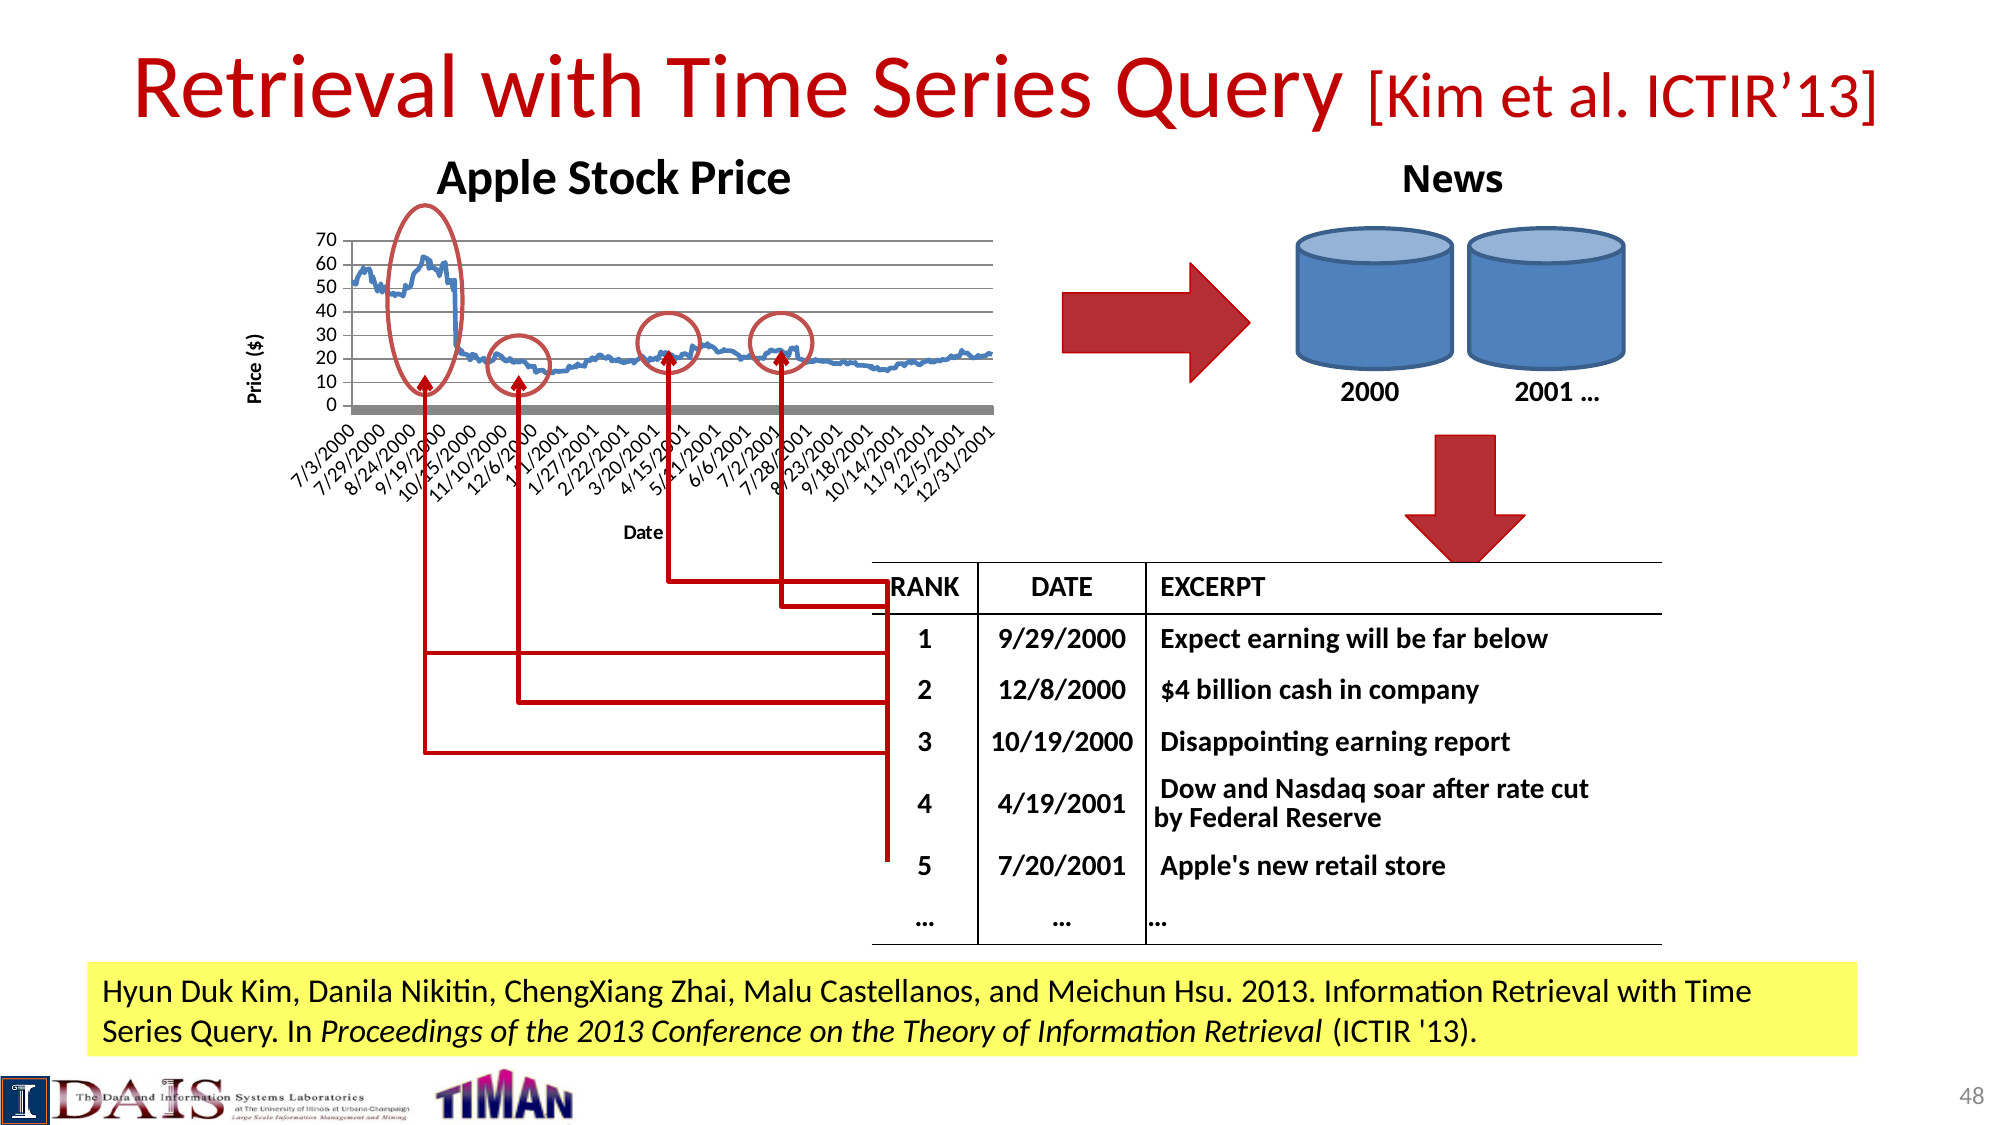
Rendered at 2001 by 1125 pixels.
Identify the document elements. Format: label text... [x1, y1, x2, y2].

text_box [387, 205, 888, 863]
slide_number 48 [1533, 1065, 2000, 1125]
table_cell $4 billion cash in company [1147, 666, 1662, 718]
table_cell 3 [891, 718, 977, 769]
table_cell 5 [872, 841, 977, 893]
table_cell … [979, 893, 1145, 944]
table_cell … [872, 893, 977, 944]
table_cell Disappointing earning report [1147, 718, 1662, 769]
table_cell 12/8/2000 [979, 666, 1145, 718]
text_box News [1287, 147, 1618, 208]
chart [212, 124, 1016, 576]
text_box 2001 … [1499, 365, 1616, 415]
table_cell 9/29/2000 [979, 615, 1145, 666]
text_box [1062, 262, 1251, 383]
text_box [1405, 435, 1525, 562]
table_header EXCERPT [1147, 563, 1662, 613]
table_cell 4 [891, 769, 977, 841]
table_cell 2 [891, 666, 977, 718]
table_cell Expect earning will be far below [1147, 615, 1662, 666]
table_cell … [1147, 893, 1662, 944]
table_cell 4/19/2001 [979, 769, 1145, 841]
table_cell Dow and Nasdaq soar after rate cut by Federal Reserve [1147, 769, 1662, 841]
text_box 2000 [1325, 365, 1415, 415]
table_cell 7/20/2001 [979, 841, 1145, 893]
table_cell 1 [891, 615, 977, 666]
text_box Hyun Duk Kim, Danila Nikitin, ChengXiang Zhai, Malu Castellanos, and Meichun Hsu. 2013. Information Retrieval with Time Series Query. In Proceedings of the 2013 Conference on the Theory of Information Retrieval (ICTIR '13). [87, 961, 1857, 1057]
table_header DATE [979, 563, 1145, 613]
text_box [1469, 228, 1624, 366]
table_cell 10/19/2000 [979, 718, 1145, 769]
picture [0, 1064, 584, 1125]
table_header RANK [891, 585, 977, 613]
text_box [1297, 228, 1453, 367]
table_cell Apple's new retail store [1147, 841, 1662, 893]
title Retrieval with Time Series Query [Kim et al. ICTIR’13] [0, 0, 2000, 163]
